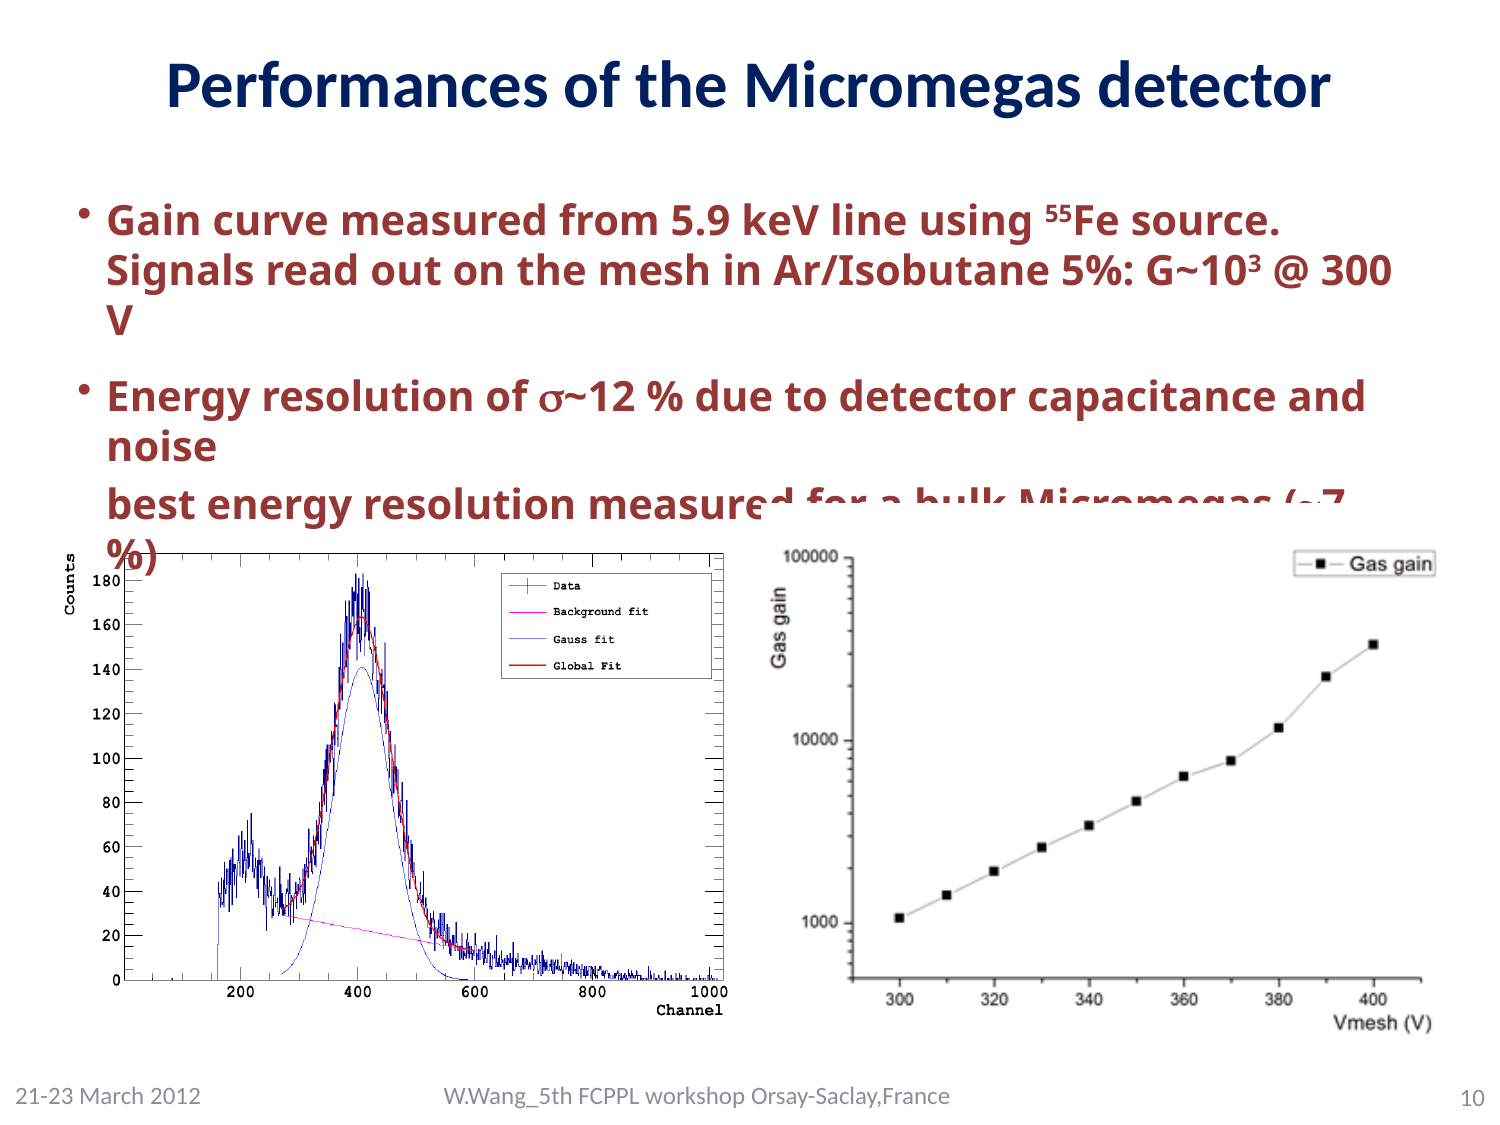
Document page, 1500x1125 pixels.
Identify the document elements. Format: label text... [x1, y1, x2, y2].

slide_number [0, 1065, 350, 1125]
footer W.Wang_5th FCPPL workshop Orsay-Saclay,France [350, 1065, 1047, 1125]
picture [49, 500, 1478, 1048]
text_box Performances of the Micromegas detector [0, 22, 1500, 139]
slide_number 10 [1149, 1066, 1500, 1125]
text_box Gain curve measured from 5.9 keV line using 55Fe source. Signals read out on the mesh in Ar/Isobutane 5%: G~103 @ 300 V Energy resolution of ~12 % due to detector capacitance and noise best energy resolution measured for a bulk Micromegas (~7 %) [62, 186, 1413, 480]
